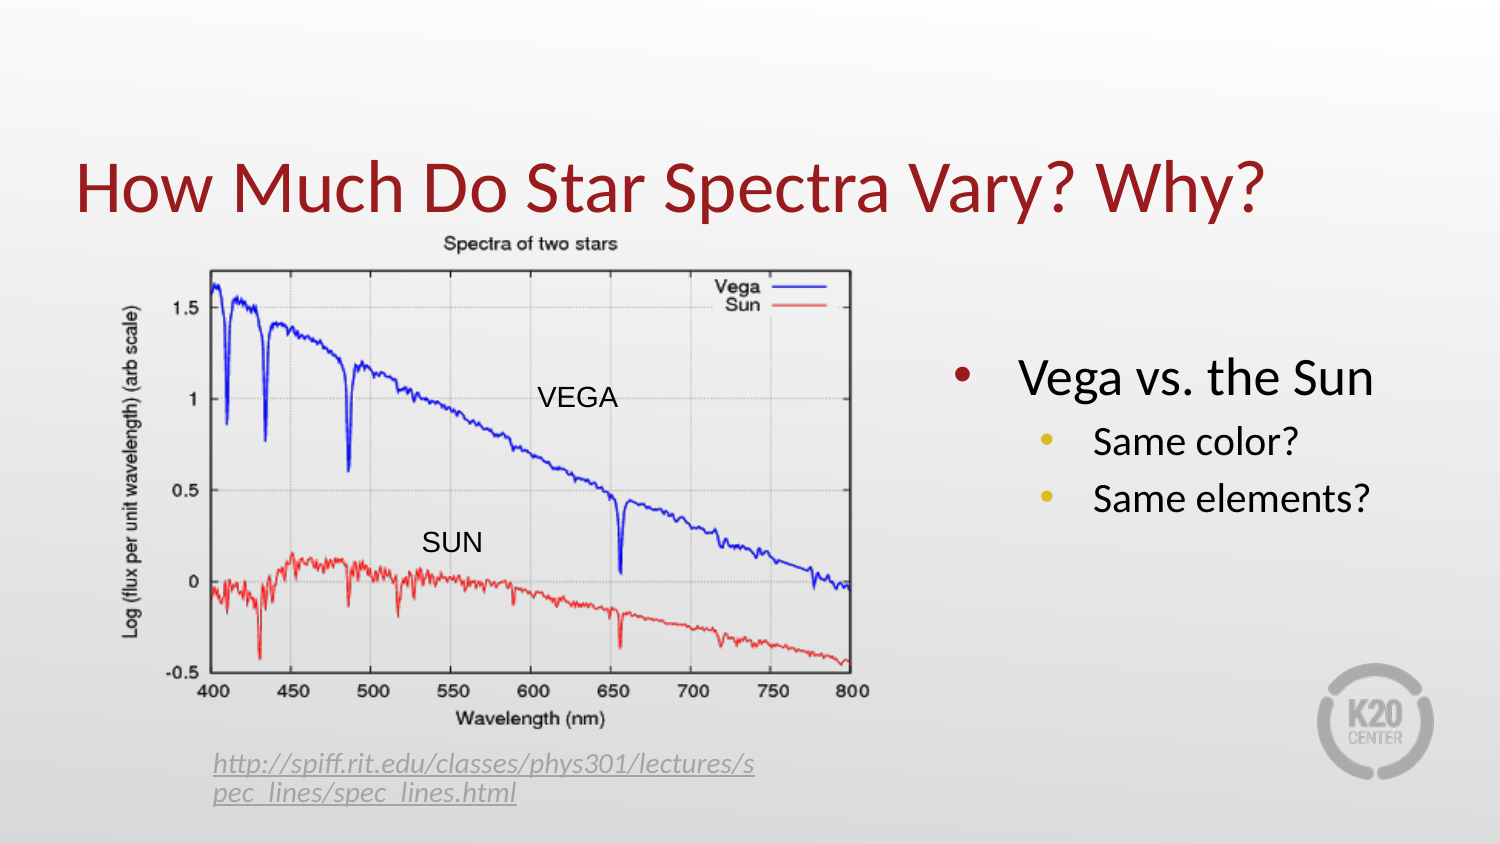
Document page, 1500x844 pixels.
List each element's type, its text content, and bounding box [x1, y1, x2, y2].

picture [91, 215, 880, 732]
text_box http://spiff.rit.edu/classes/phys301/lectures/spec_lines/spec_lines.html [197, 740, 774, 822]
picture [1300, 646, 1451, 797]
list Vega vs. the Sun Same color? Same elements? [928, 333, 1406, 643]
title How Much Do Star Spectra Vary? Why? [75, 86, 1425, 228]
